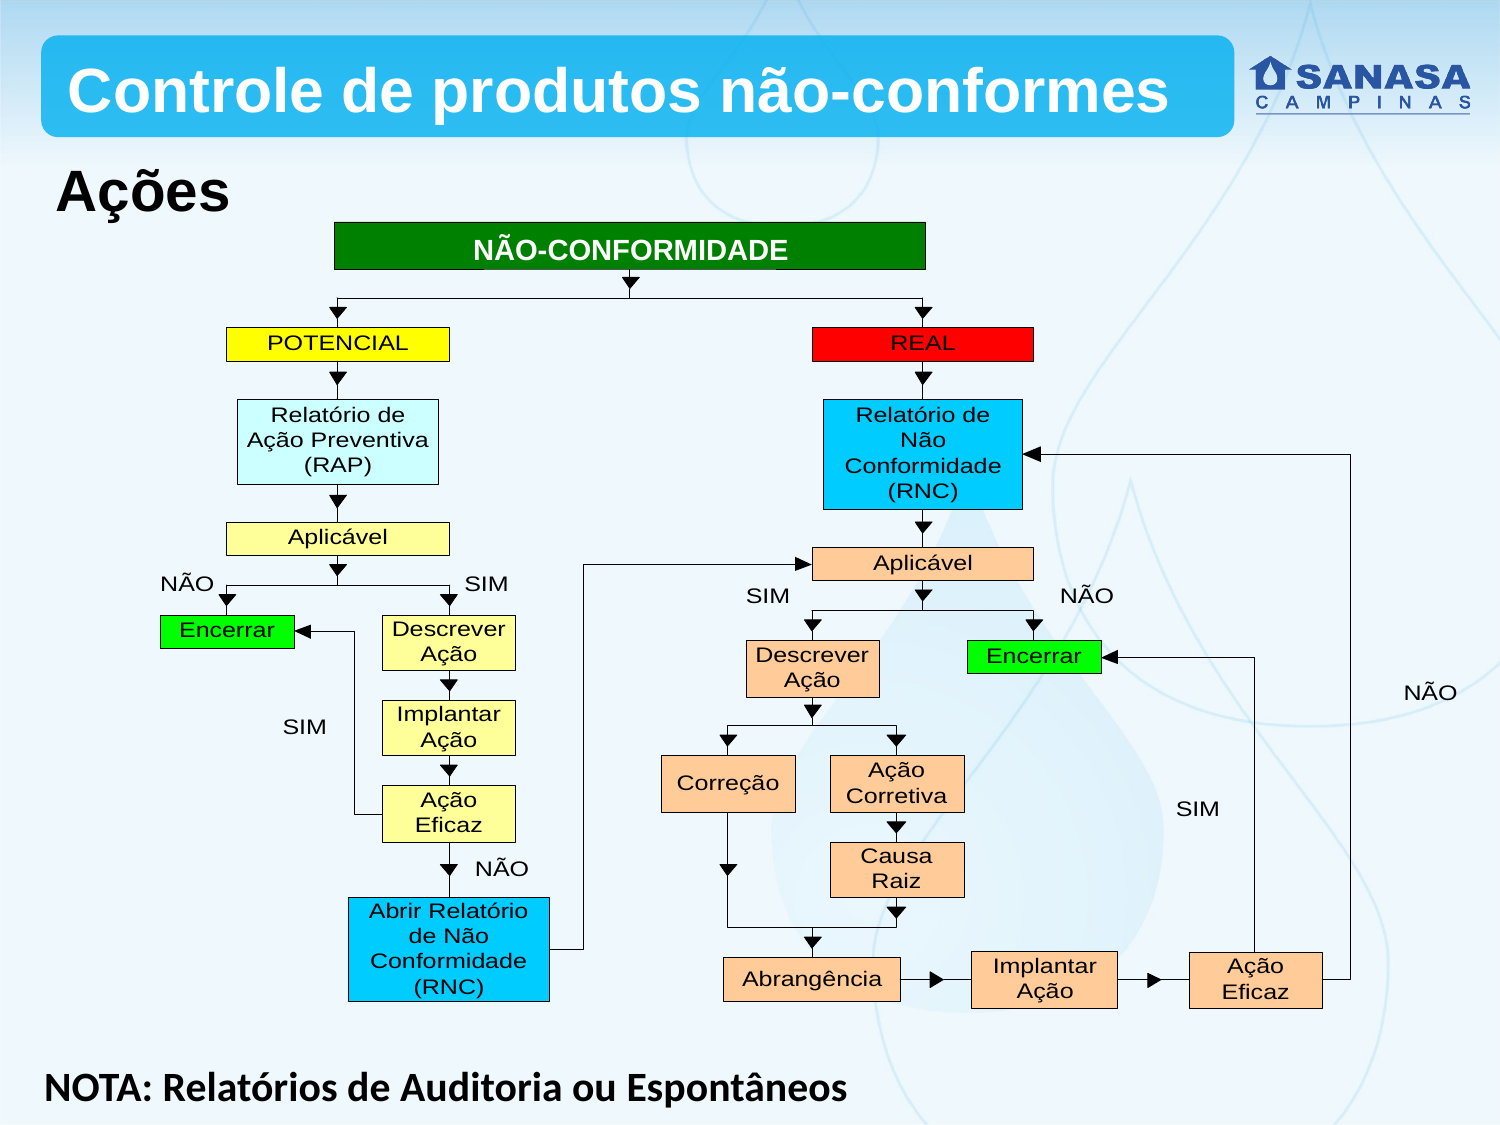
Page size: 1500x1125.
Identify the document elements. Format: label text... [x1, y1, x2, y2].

text_box NOTA: Relatórios de Auditoria ou Espontâneos [29, 1052, 1046, 1117]
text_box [147, 226, 1471, 1012]
text_box Ações [41, 145, 1046, 231]
picture [0, 1, 1500, 1125]
text_box Controle de produtos não-conformes [53, 42, 1282, 133]
